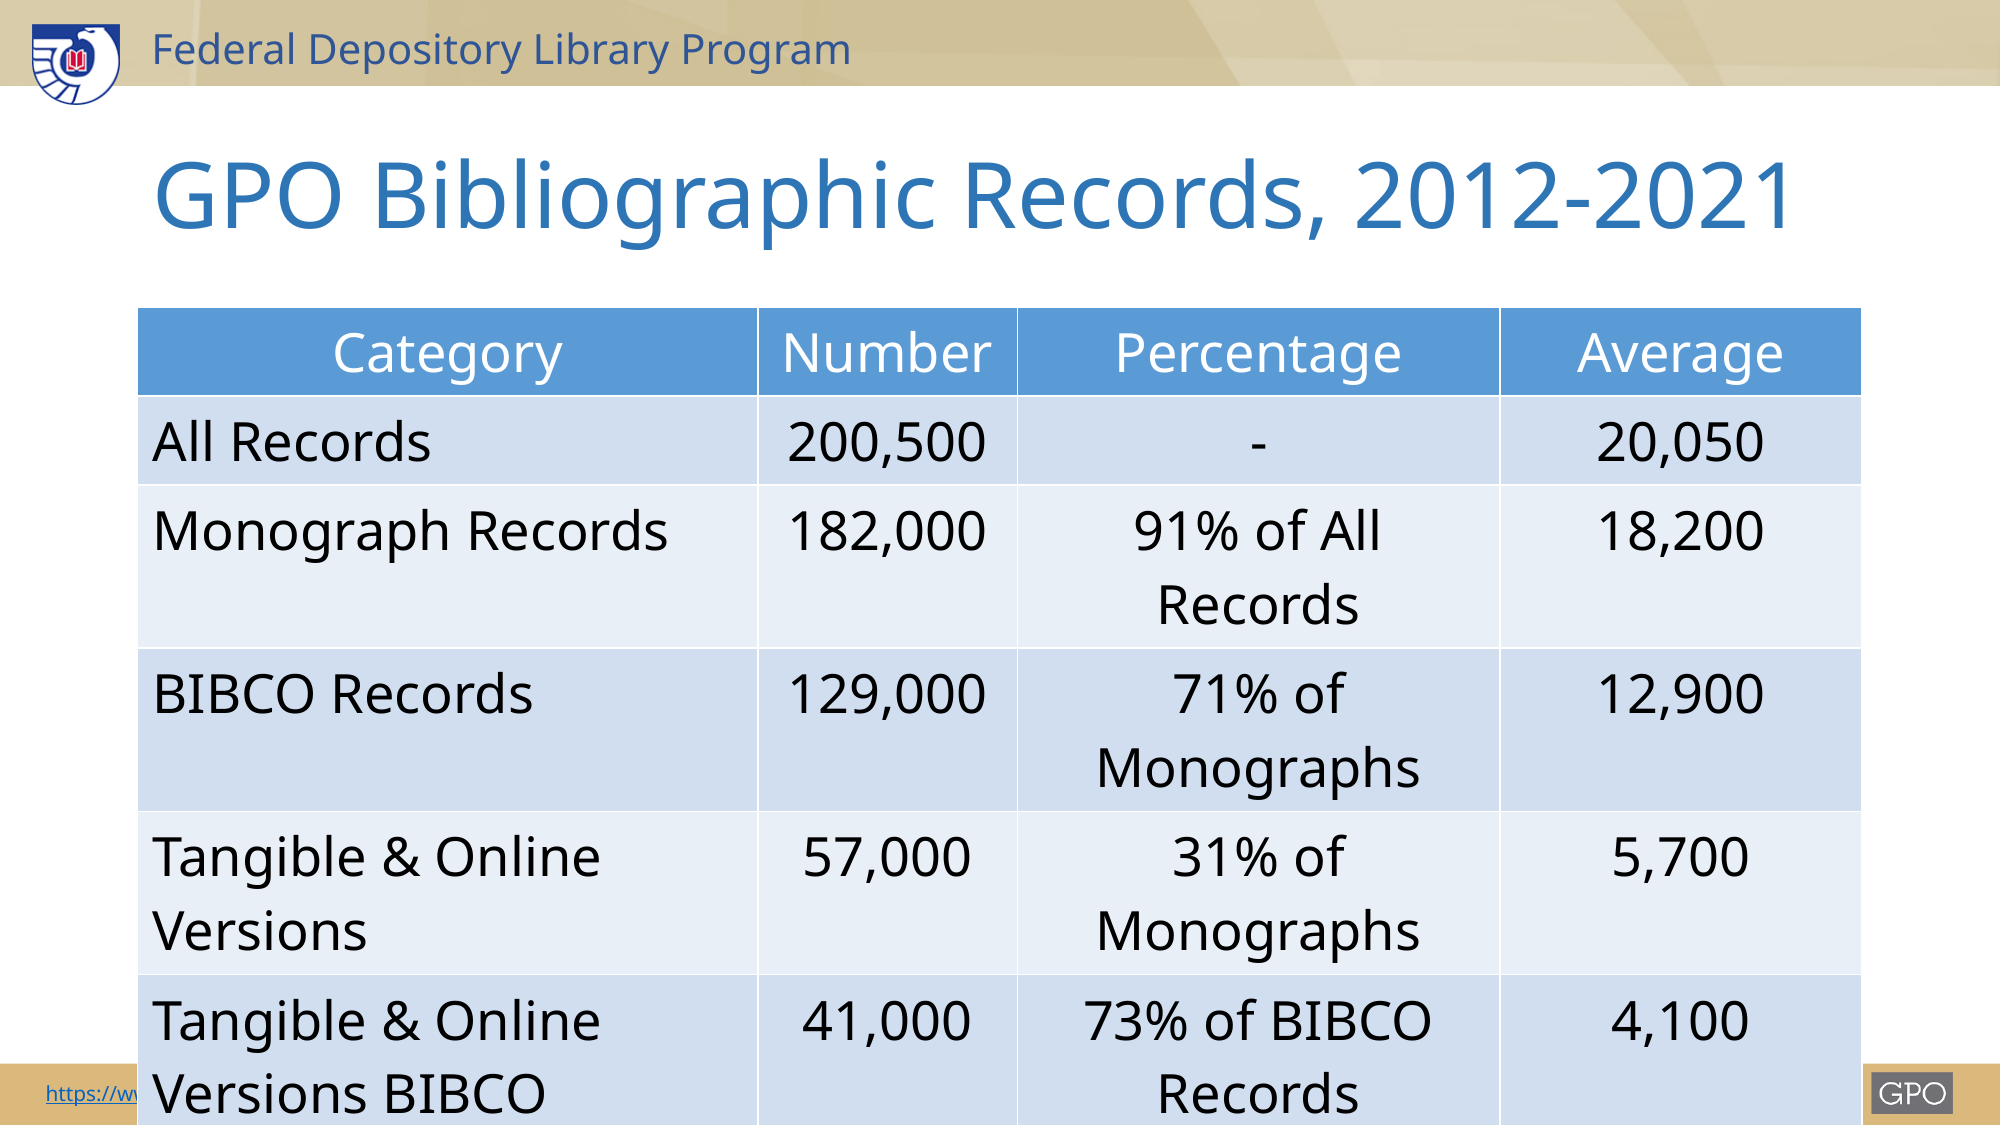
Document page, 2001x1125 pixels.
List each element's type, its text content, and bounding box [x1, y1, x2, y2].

table_cell 200,500 [759, 397, 1017, 484]
title GPO Bibliographic Records, 2012-2021 [137, 89, 1863, 306]
table_cell 4,100 [1501, 975, 1861, 1125]
table_cell All Records [138, 397, 757, 484]
table_cell 182,000 [759, 486, 1017, 647]
table_cell Tangible & Online Versions BIBCO [138, 975, 757, 1125]
table_cell 71% of Monographs [1018, 649, 1499, 811]
table_cell BIBCO Records [138, 649, 757, 811]
table_cell - [1018, 397, 1499, 484]
table_cell 91% of All Records [1018, 486, 1499, 647]
table_cell 73% of BIBCO Records [1018, 975, 1499, 1125]
table_cell 20,050 [1501, 397, 1861, 484]
table_cell 41,000 [759, 975, 1017, 1125]
table_cell 129,000 [759, 649, 1017, 811]
table_header Average [1501, 308, 1861, 395]
table_cell 5,700 [1501, 812, 1861, 974]
picture [0, 0, 2000, 105]
table_cell 18,200 [1501, 486, 1861, 647]
table_header Percentage [1018, 308, 1499, 395]
table_cell Tangible & Online Versions [138, 812, 757, 974]
table_header Category [138, 308, 757, 395]
table_cell 31% of Monographs [1018, 812, 1499, 974]
table_cell Monograph Records [138, 486, 757, 647]
table_cell 12,900 [1501, 649, 1861, 811]
picture [1863, 1072, 1953, 1114]
table_cell 57,000 [759, 812, 1017, 974]
table_header Number [759, 308, 1017, 395]
